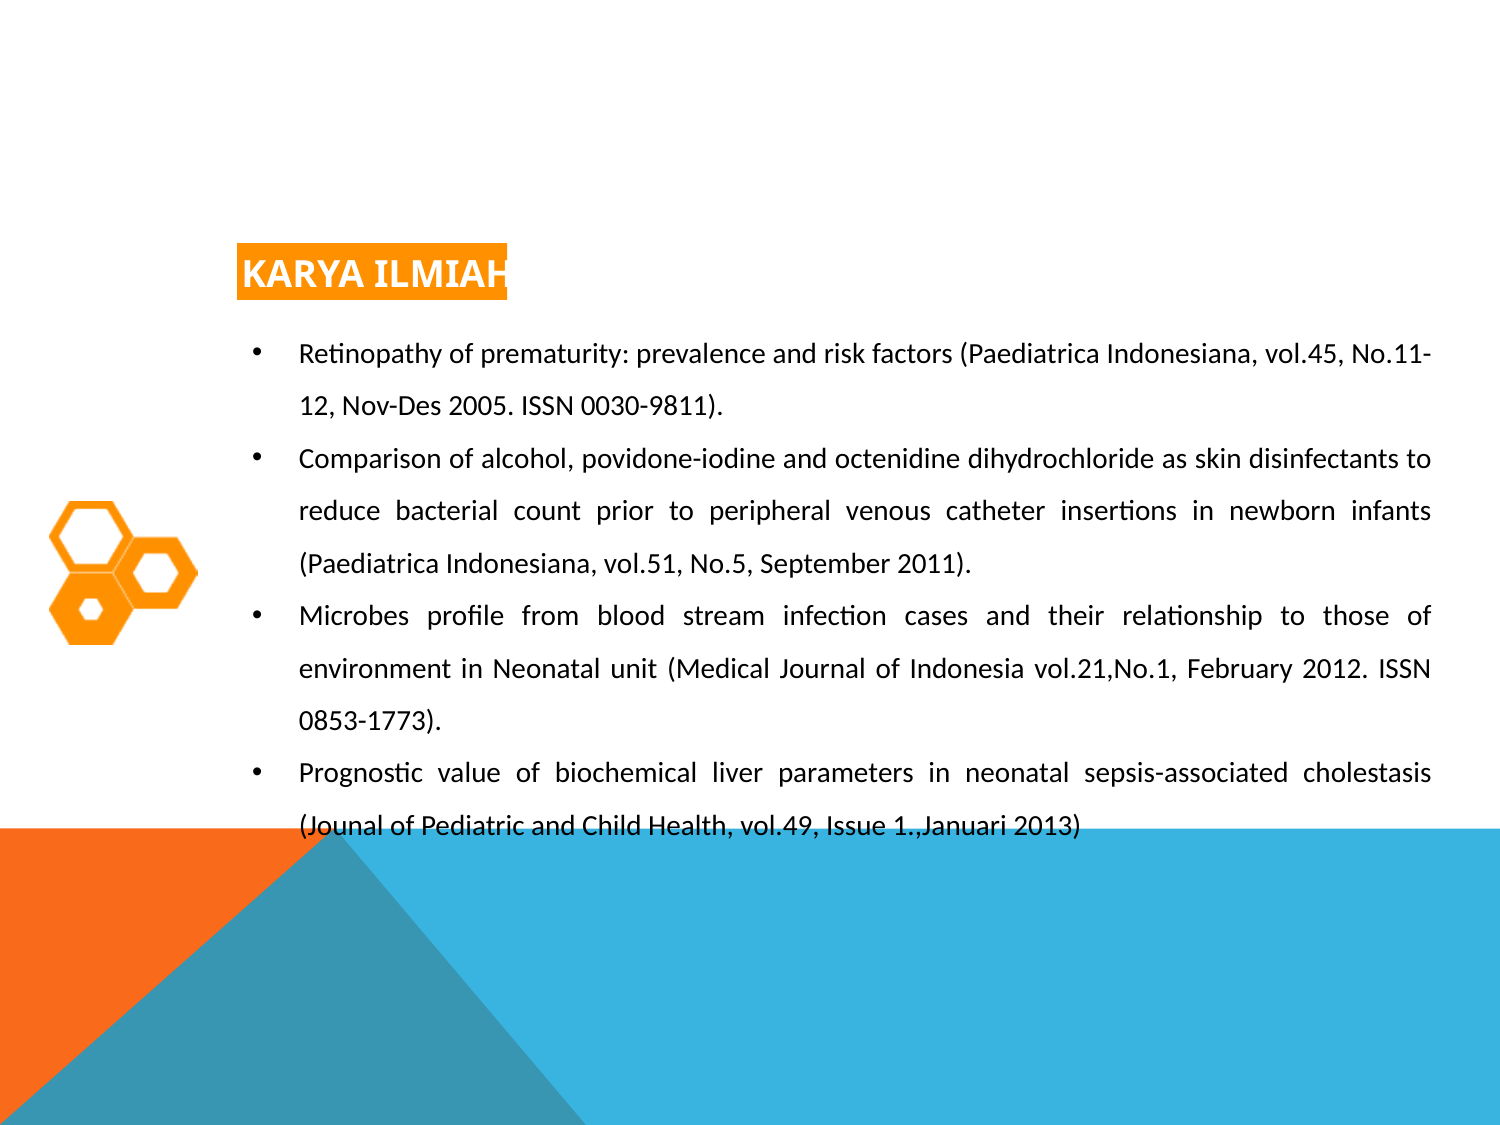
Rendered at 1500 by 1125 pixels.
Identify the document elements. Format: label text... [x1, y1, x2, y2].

text_box KARYA ILMIAH [226, 243, 530, 303]
text_box Retinopathy of prematurity: prevalence and risk factors (Paediatrica Indonesiana, vol.45, No.11-12, Nov-Des 2005. ISSN 0030-9811). Comparison of alcohol, povidone-iodine and octenidine dihydrochloride as skin disinfectants to reduce bacterial count prior to peripheral venous catheter insertions in newborn infants (Paediatrica Indonesiana, vol.51, No.5, September 2011). Microbes profile from blood stream infection cases and their relationship to those of environment in Neonatal unit (Medical Journal of Indonesia vol.21,No.1, February 2012. ISSN 0853-1773). Prognostic value of biochemical liver parameters in neonatal sepsis-associated cholestasis (Jounal of Pediatric and Child Health, vol.49, Issue 1.,Januari 2013) [237, 309, 1450, 849]
picture [49, 501, 198, 645]
